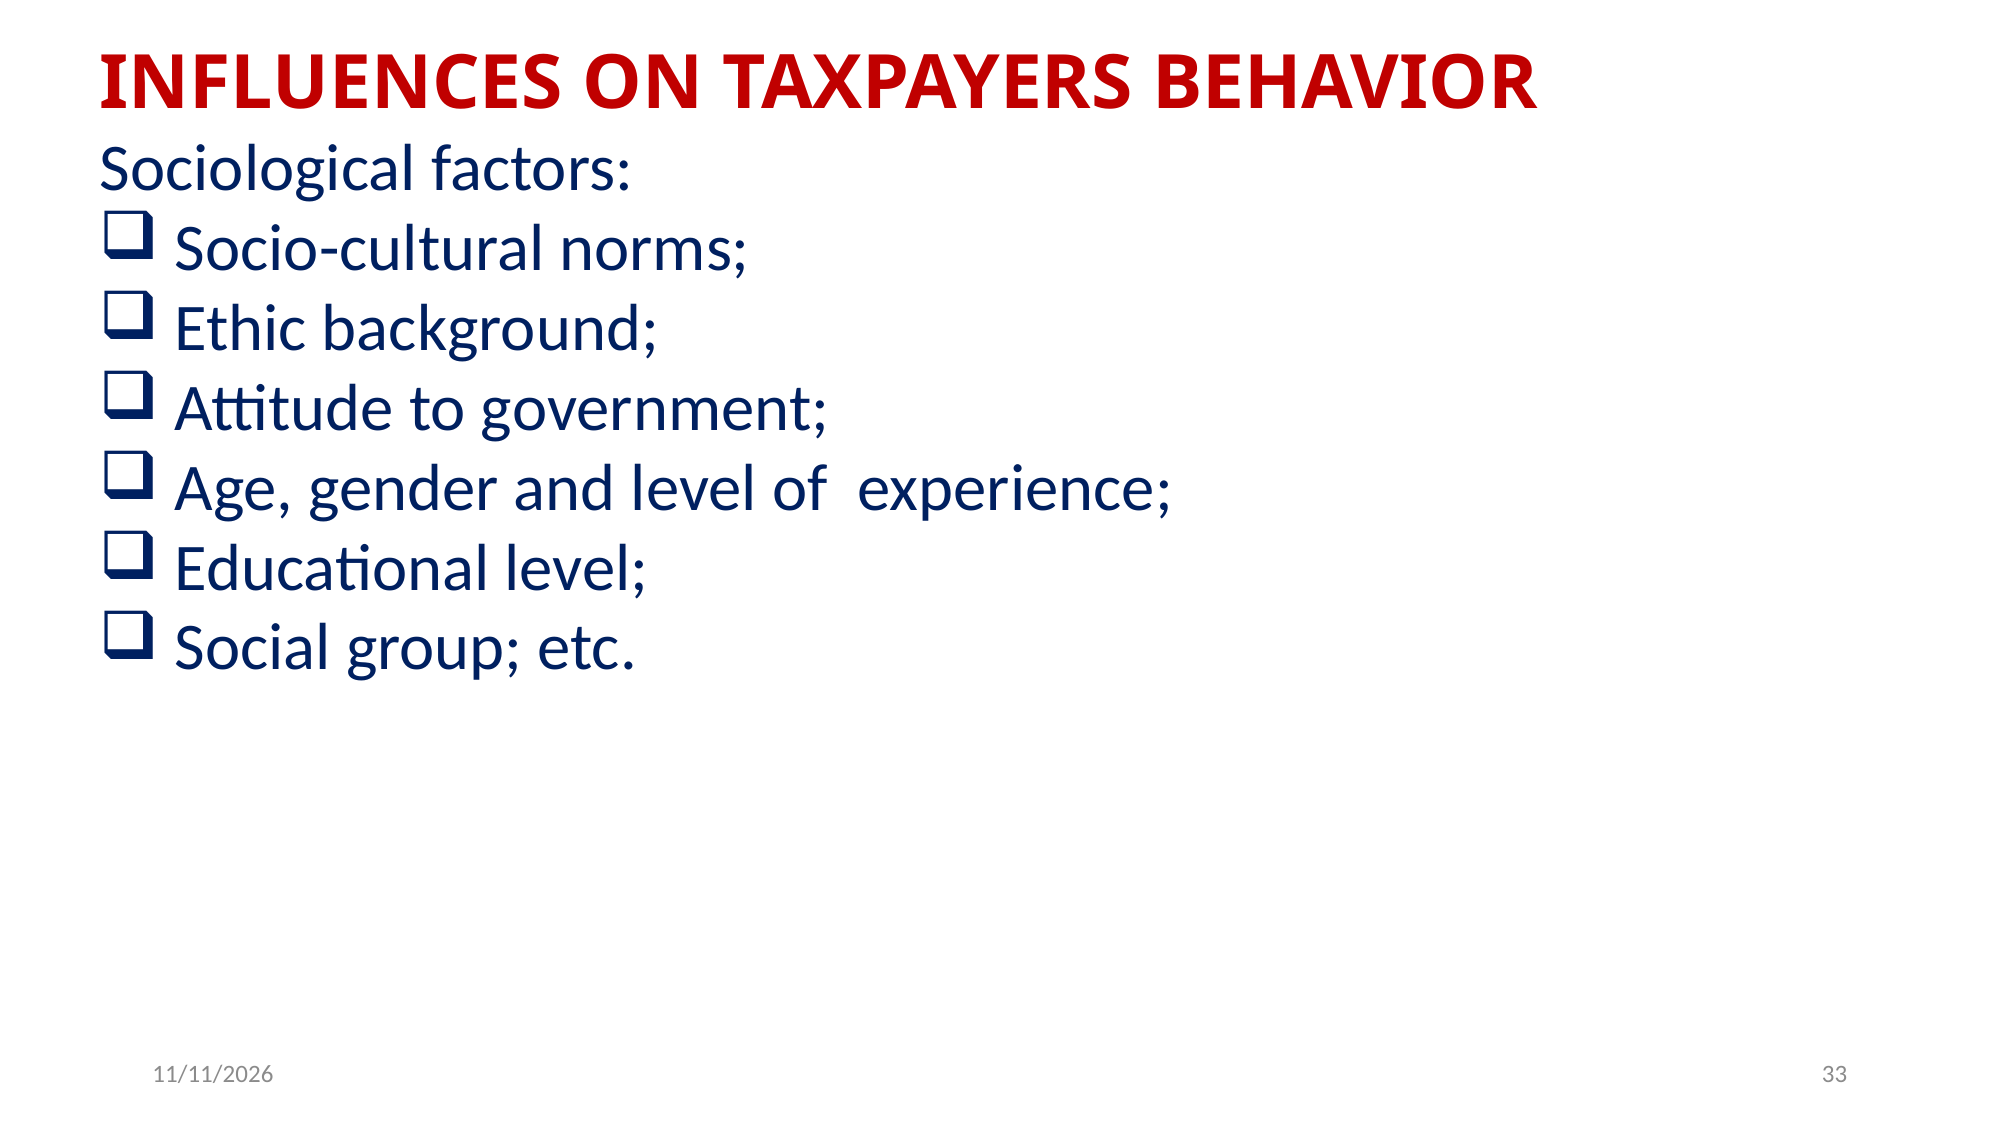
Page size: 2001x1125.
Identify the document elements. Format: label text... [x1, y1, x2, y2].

text_box INFLUENCES ON TAXPAYERS BEHAVIOR Sociological factors: Socio-cultural norms; Ethic background; Attitude to government; Age, gender and level of experience; Educational level; Social group; etc. [84, 26, 1914, 691]
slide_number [137, 1042, 588, 1103]
slide_number 33 [1412, 1042, 1863, 1103]
